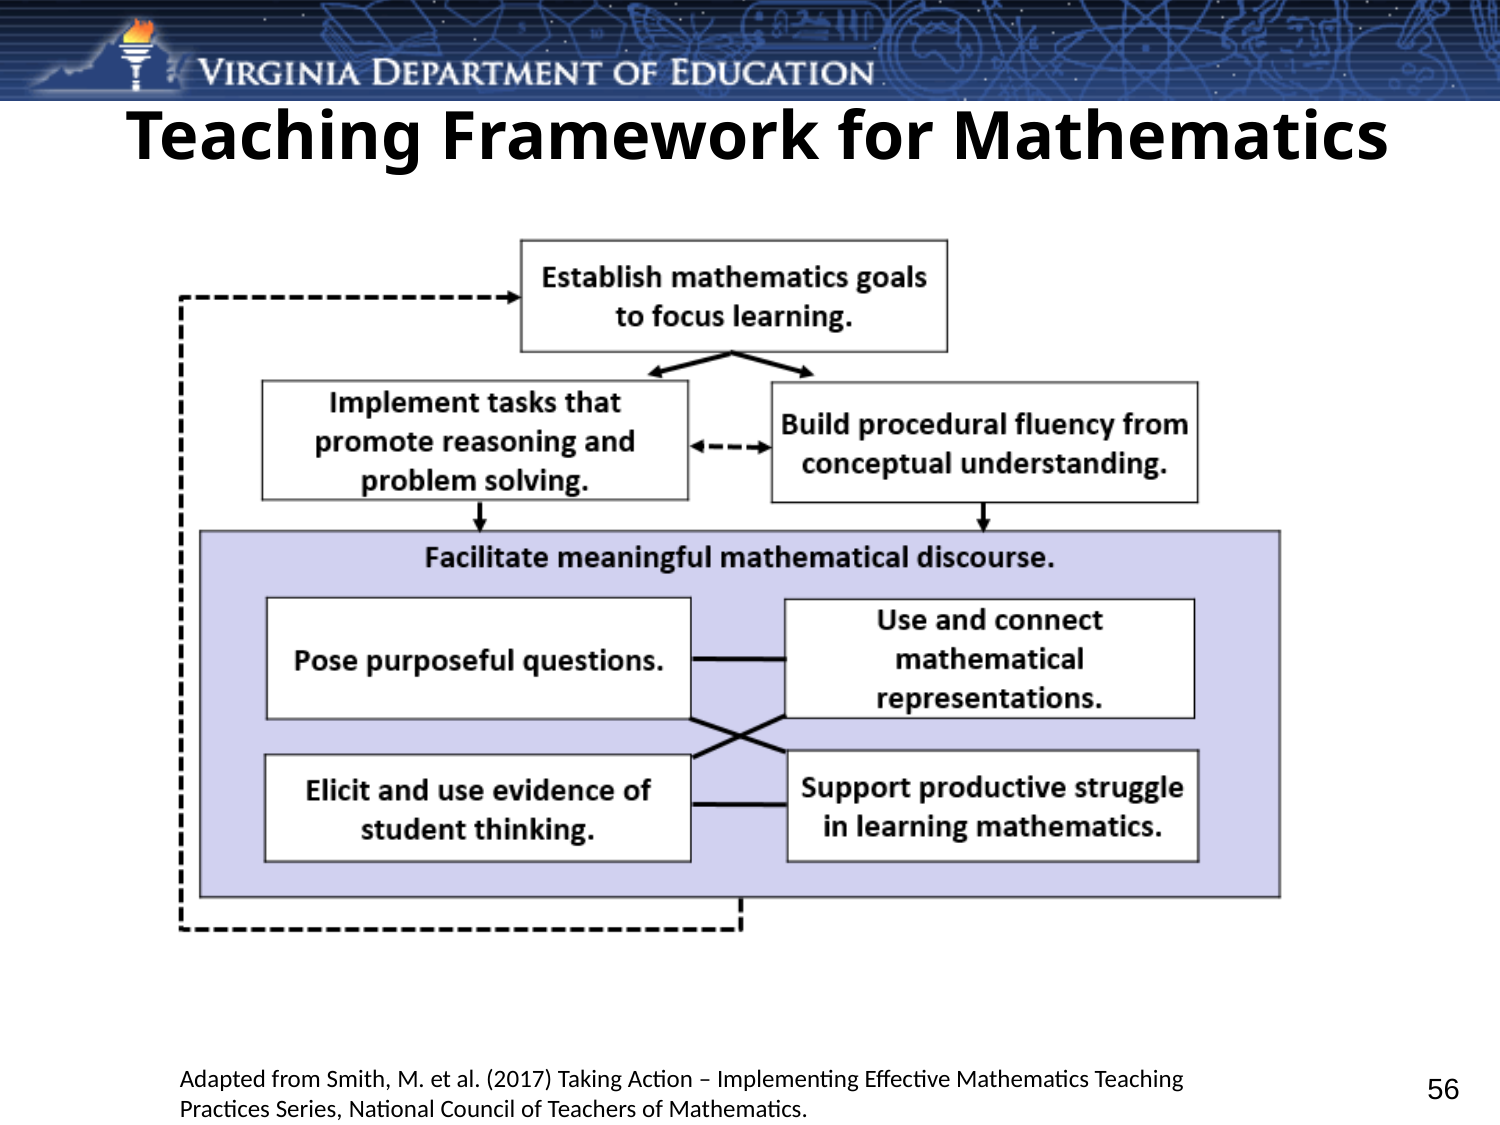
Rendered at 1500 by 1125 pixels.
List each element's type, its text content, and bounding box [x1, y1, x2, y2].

picture [164, 228, 1305, 940]
slide_number 56 [1125, 1062, 1475, 1125]
title Teaching Framework for Mathematics [39, 69, 1477, 197]
text_box Adapted from Smith, M. et al. (2017) Taking Action – Implementing Effective Mathematics Teaching Practices Series, National Council of Teachers of Mathematics. [165, 1055, 1290, 1125]
picture [0, 0, 1500, 101]
